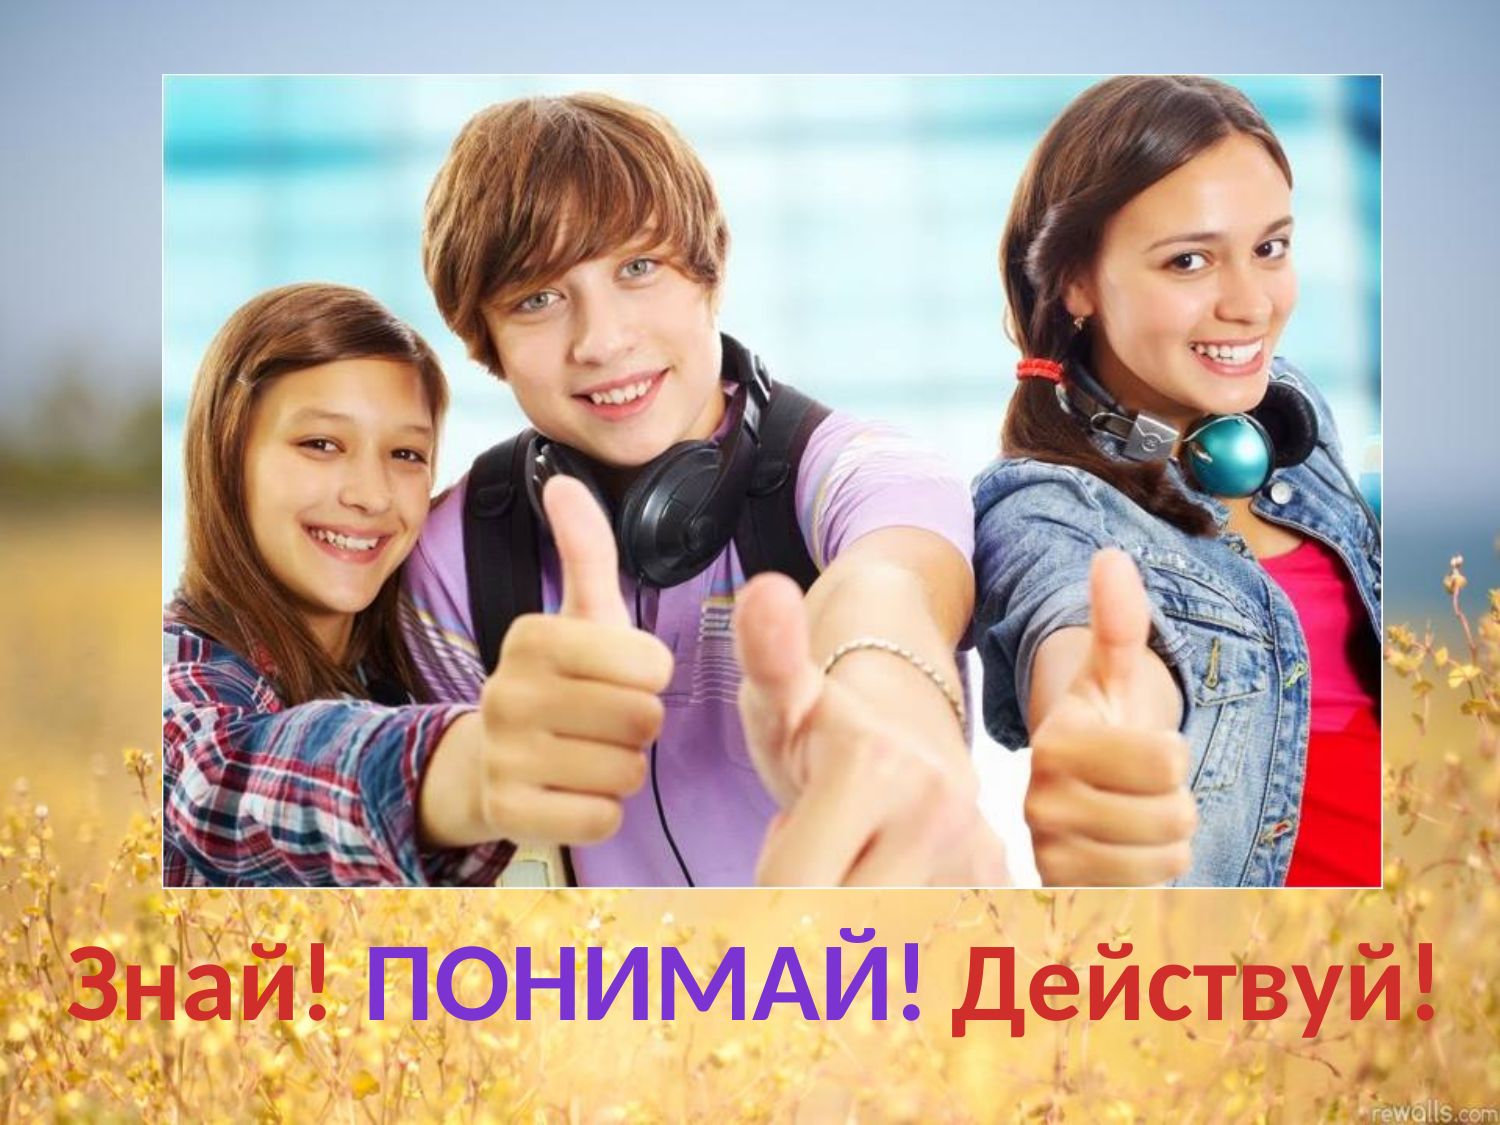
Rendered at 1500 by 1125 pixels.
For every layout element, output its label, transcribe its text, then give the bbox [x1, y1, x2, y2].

picture [0, 0, 1500, 1125]
text_box Действуй! [936, 899, 1485, 1050]
text_box Знай! [51, 899, 348, 1050]
text_box Понимай! [348, 899, 936, 1050]
